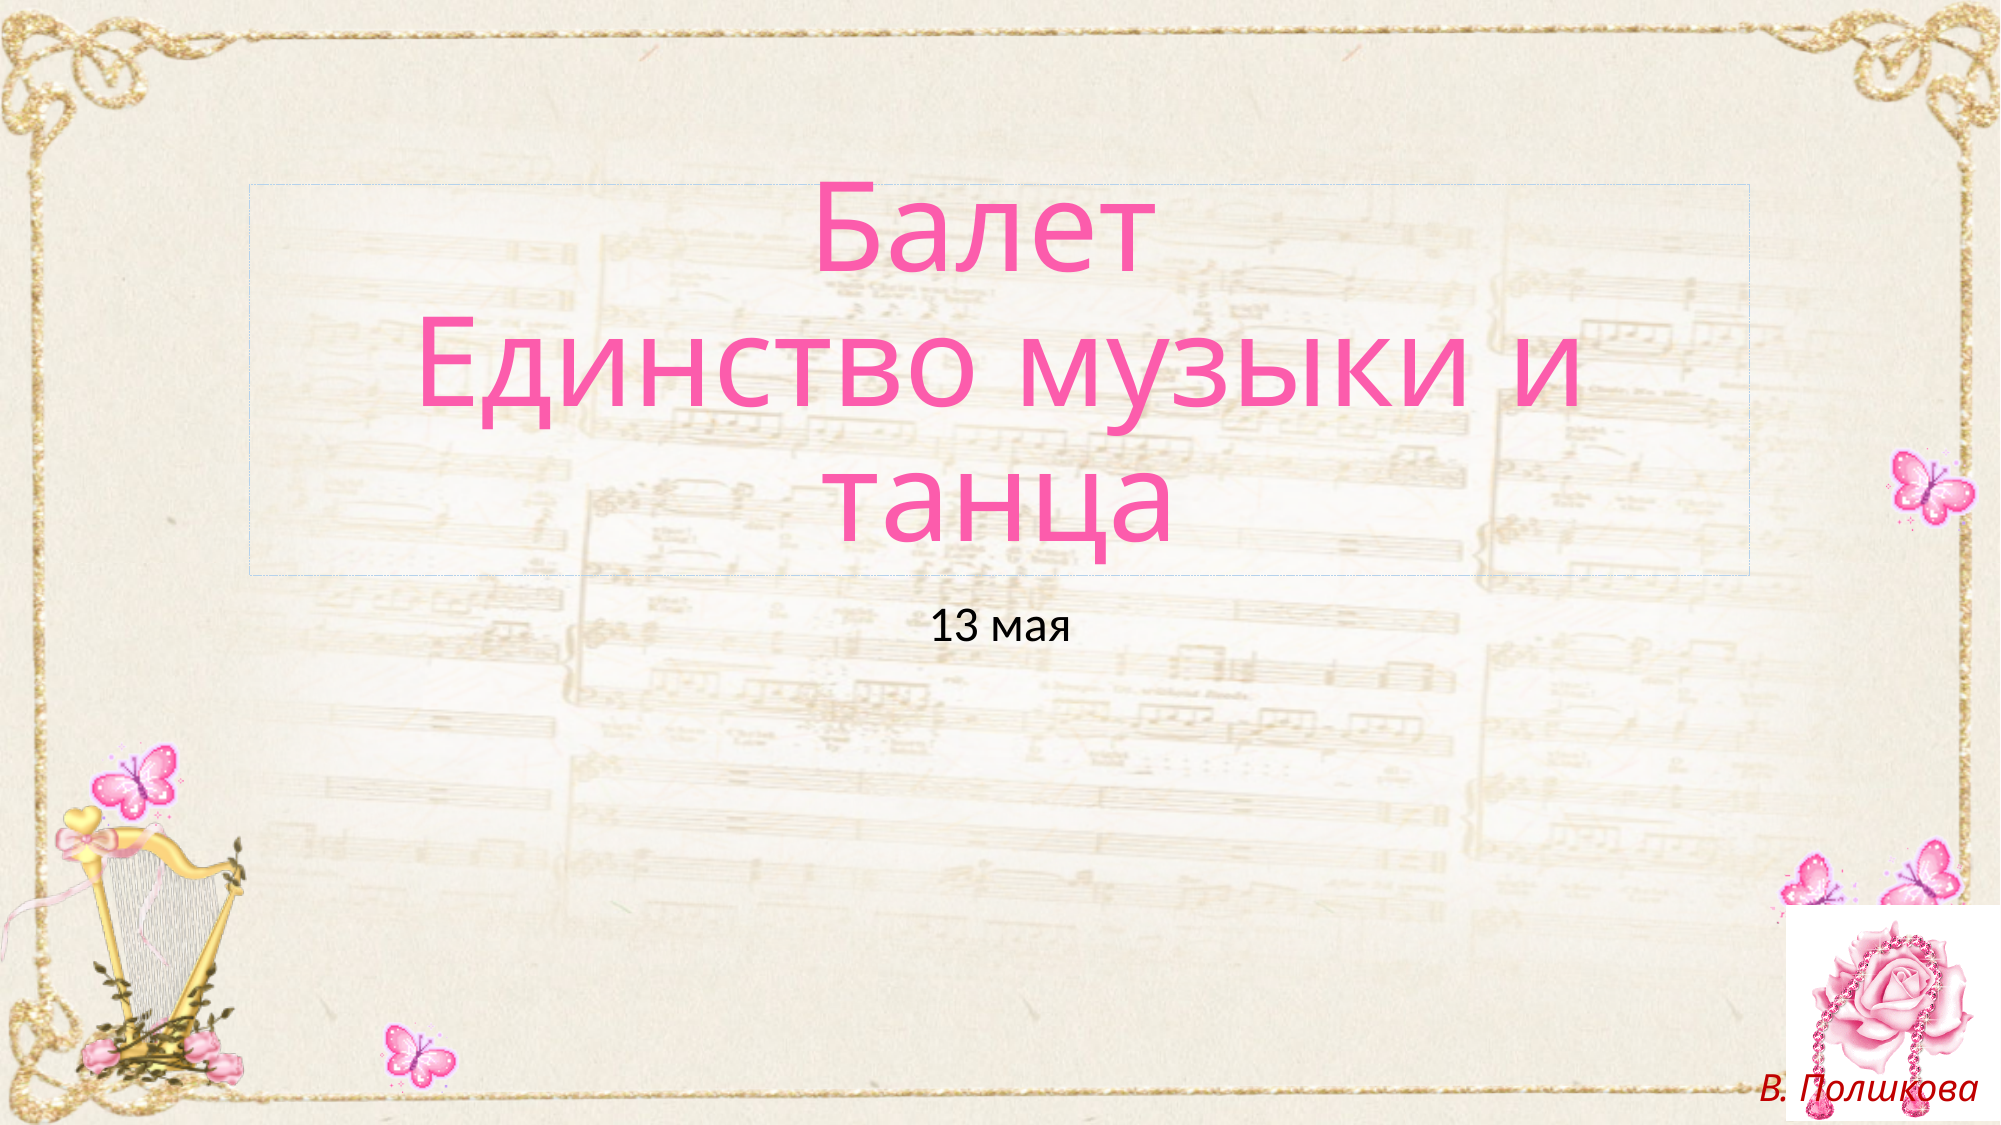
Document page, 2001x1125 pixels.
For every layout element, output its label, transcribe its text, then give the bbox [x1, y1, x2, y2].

picture [0, 0, 2001, 1125]
subtitle 13 мая [249, 590, 1750, 863]
title Балет Единство музыки и танца [249, 184, 1750, 576]
